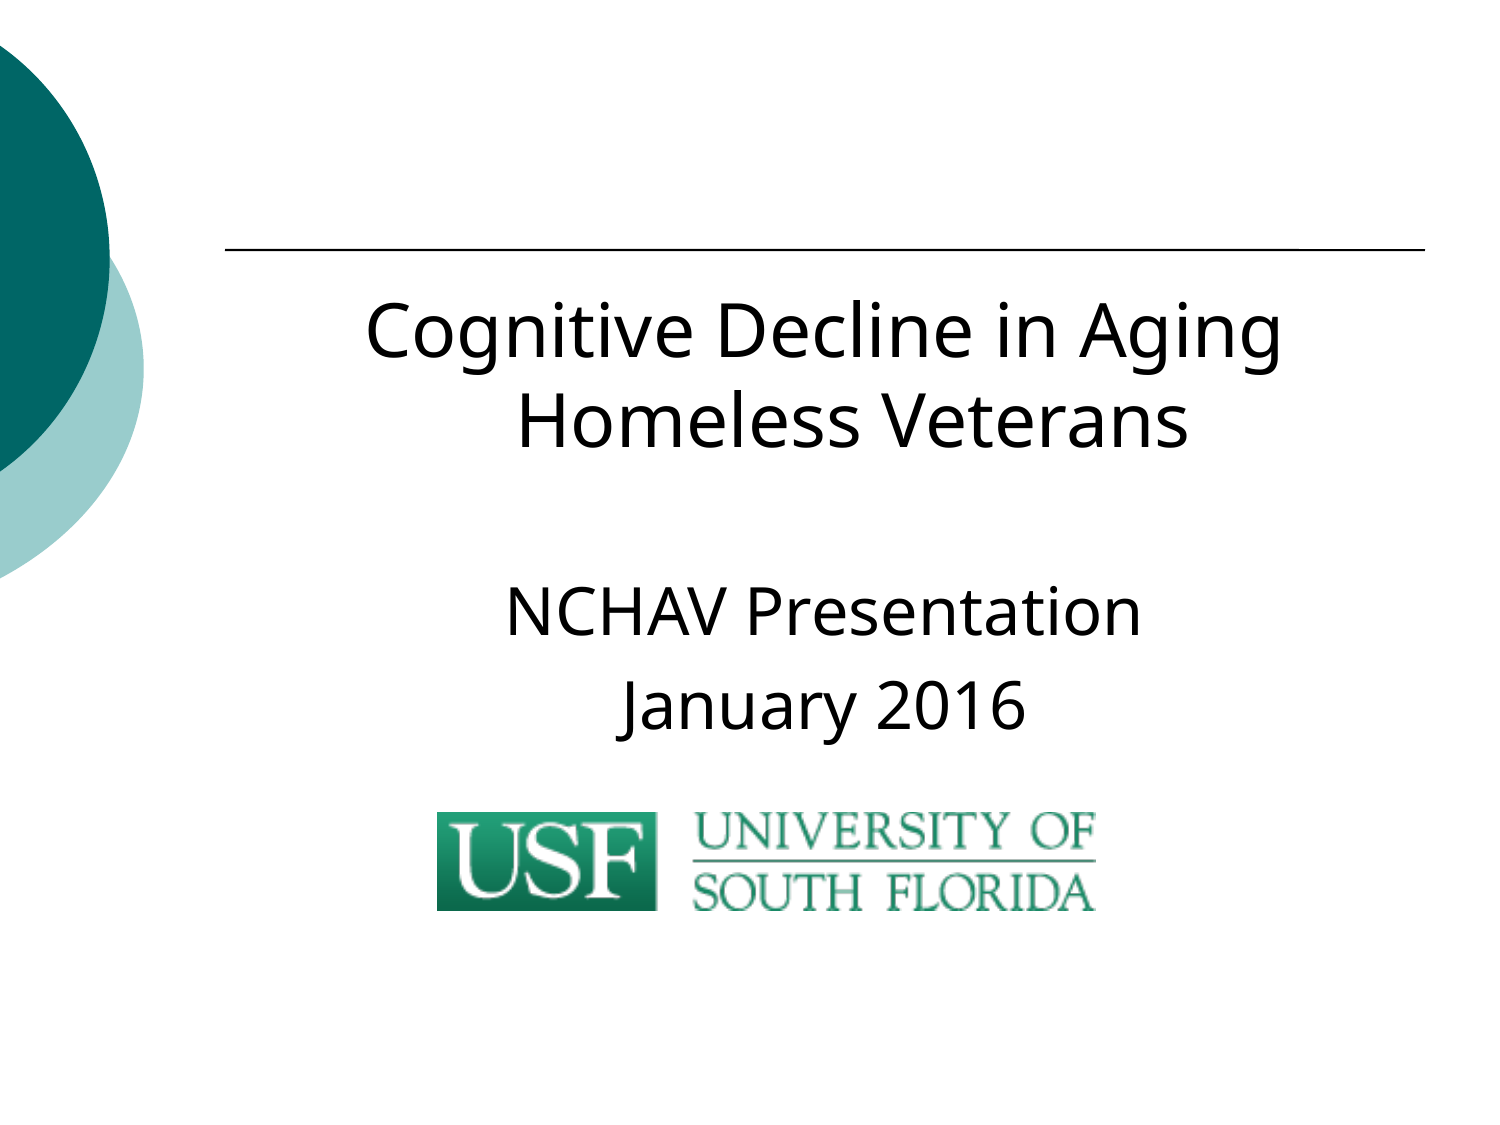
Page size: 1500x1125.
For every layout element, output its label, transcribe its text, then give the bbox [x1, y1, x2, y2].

picture [437, 812, 1096, 911]
list Cognitive Decline in Aging Homeless Veterans NCHAV Presentation January 2016 [225, 275, 1425, 738]
